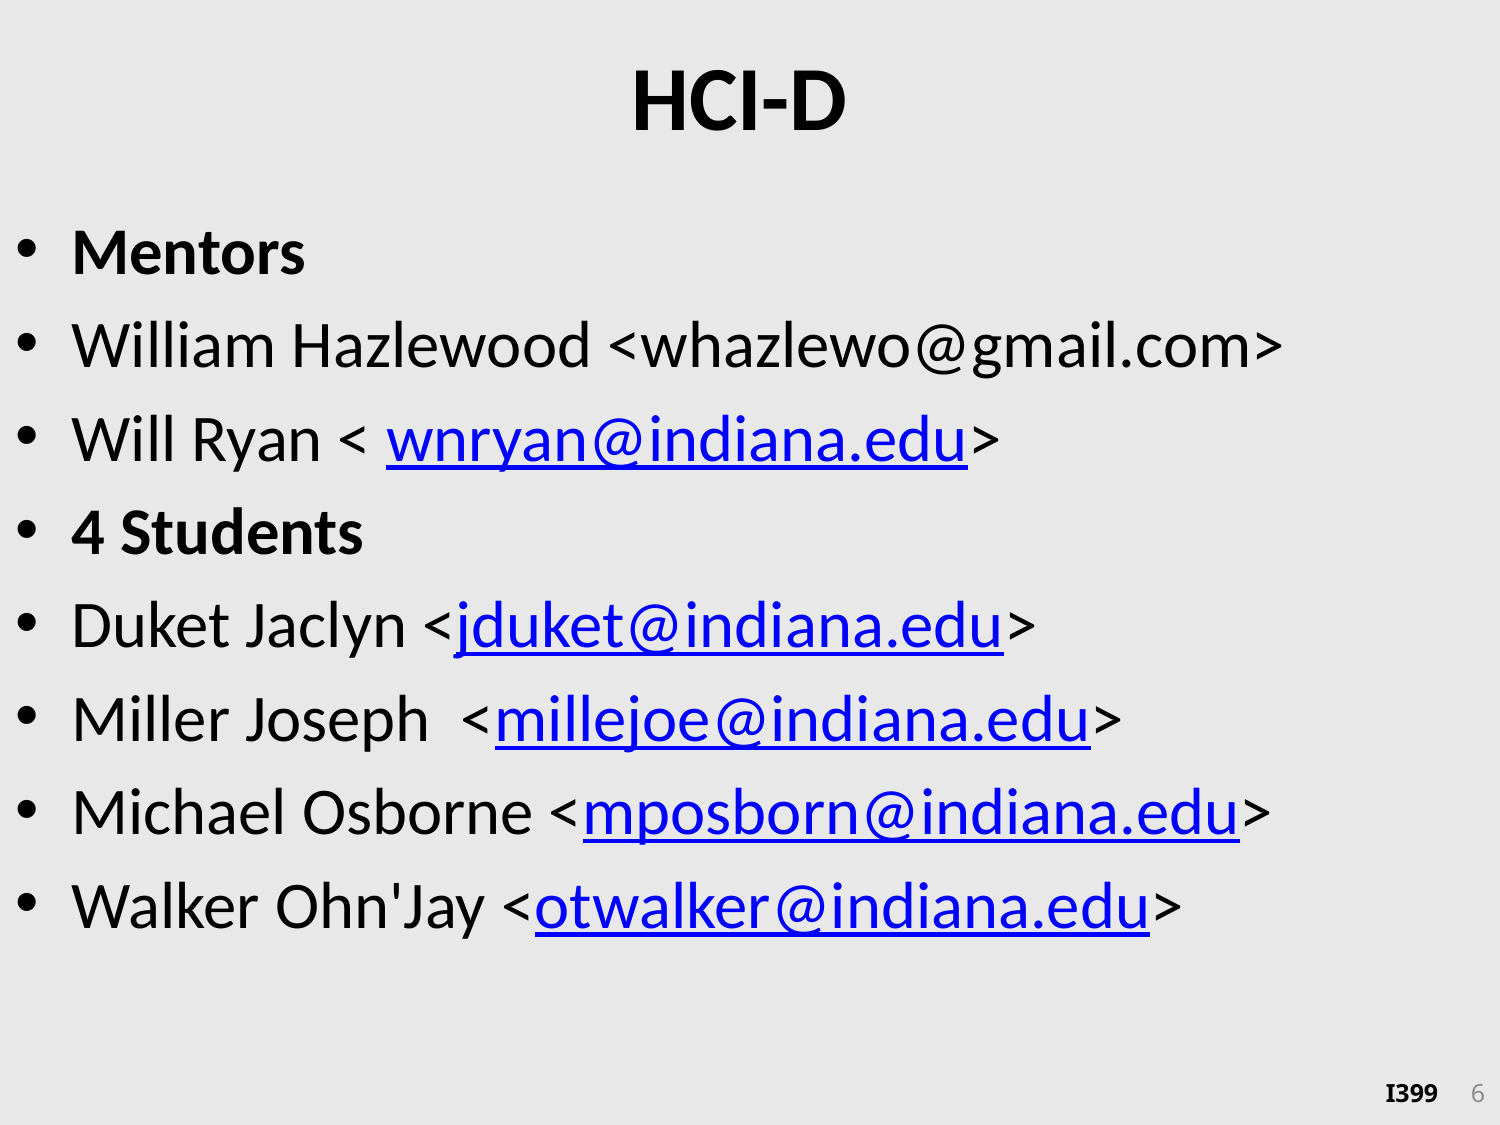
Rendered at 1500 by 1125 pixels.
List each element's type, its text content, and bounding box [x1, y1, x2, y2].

title HCI-D [0, 0, 1500, 188]
list Mentors William Hazlewood <whazlewo@gmail.com> Will Ryan < wnryan@indiana.edu> 4 Students Duket Jaclyn <jduket@indiana.edu> Miller Joseph <millejoe@indiana.edu> Michael Osborne <mposborn@indiana.edu> Walker Ohn'Jay <otwalker@indiana.edu> [0, 200, 1500, 1063]
